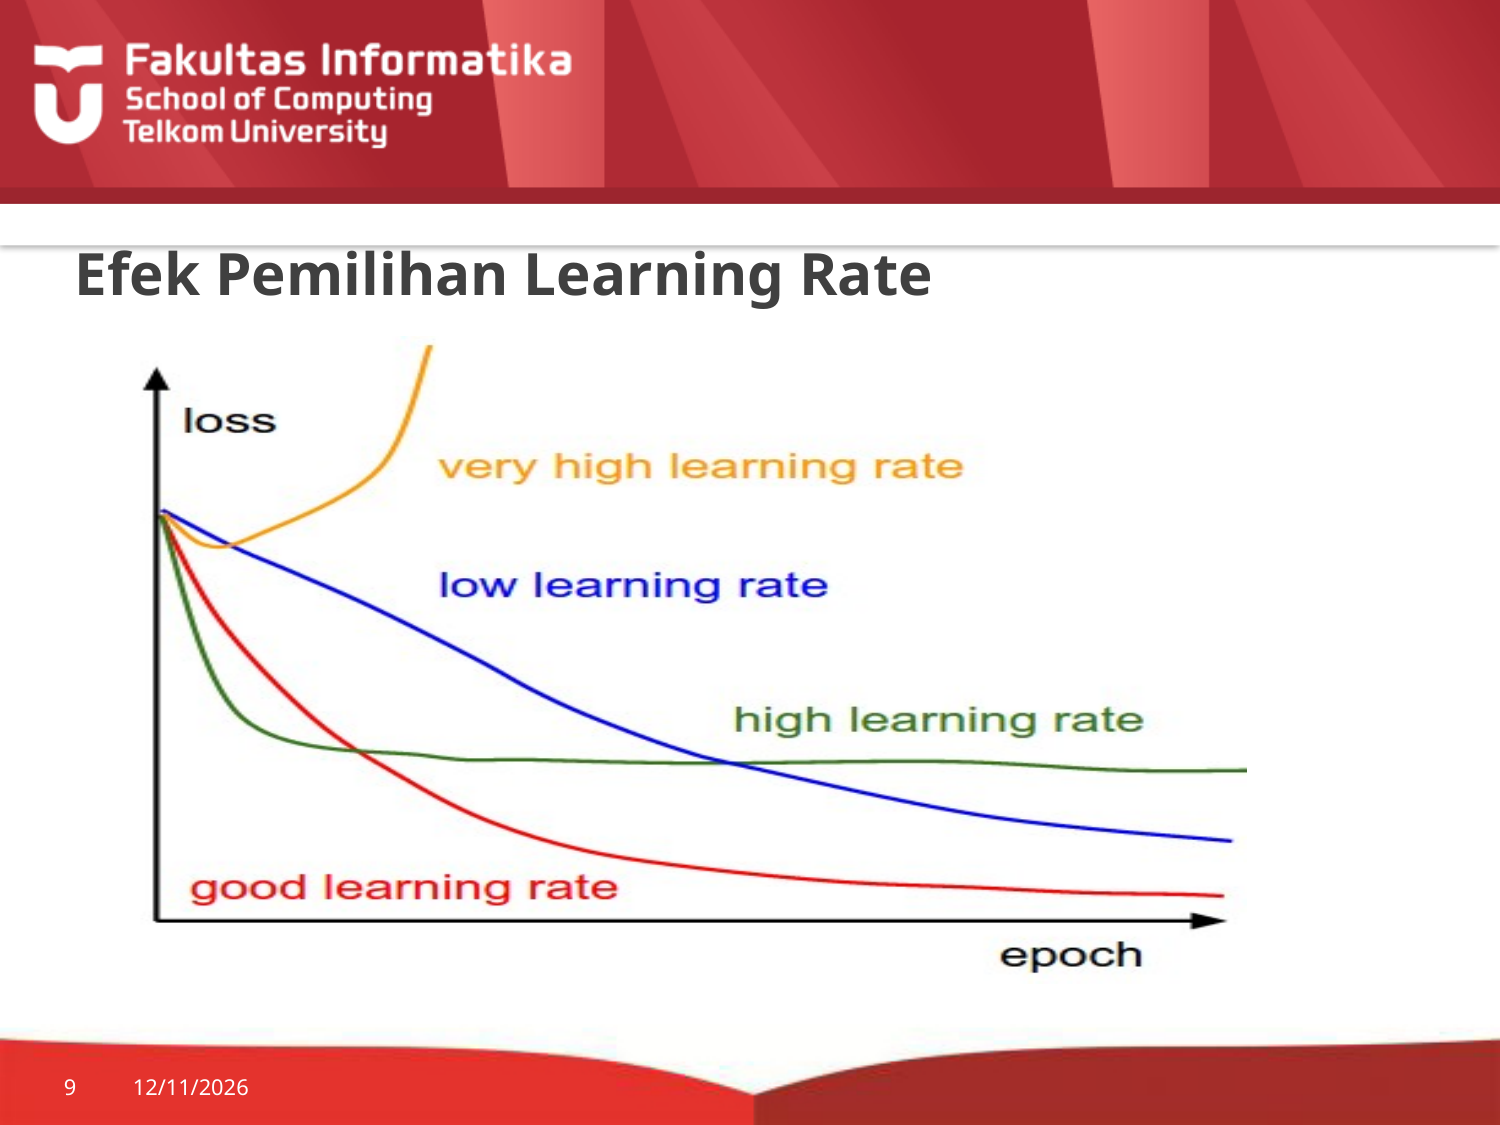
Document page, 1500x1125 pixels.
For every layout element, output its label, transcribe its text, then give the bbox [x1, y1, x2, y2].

picture [0, 1024, 1500, 1125]
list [122, 336, 1247, 984]
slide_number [132, 1058, 403, 1119]
title Efek Pemilihan Learning Rate [59, 219, 1426, 325]
slide_number 9 [63, 1058, 123, 1119]
picture [0, 0, 1500, 203]
